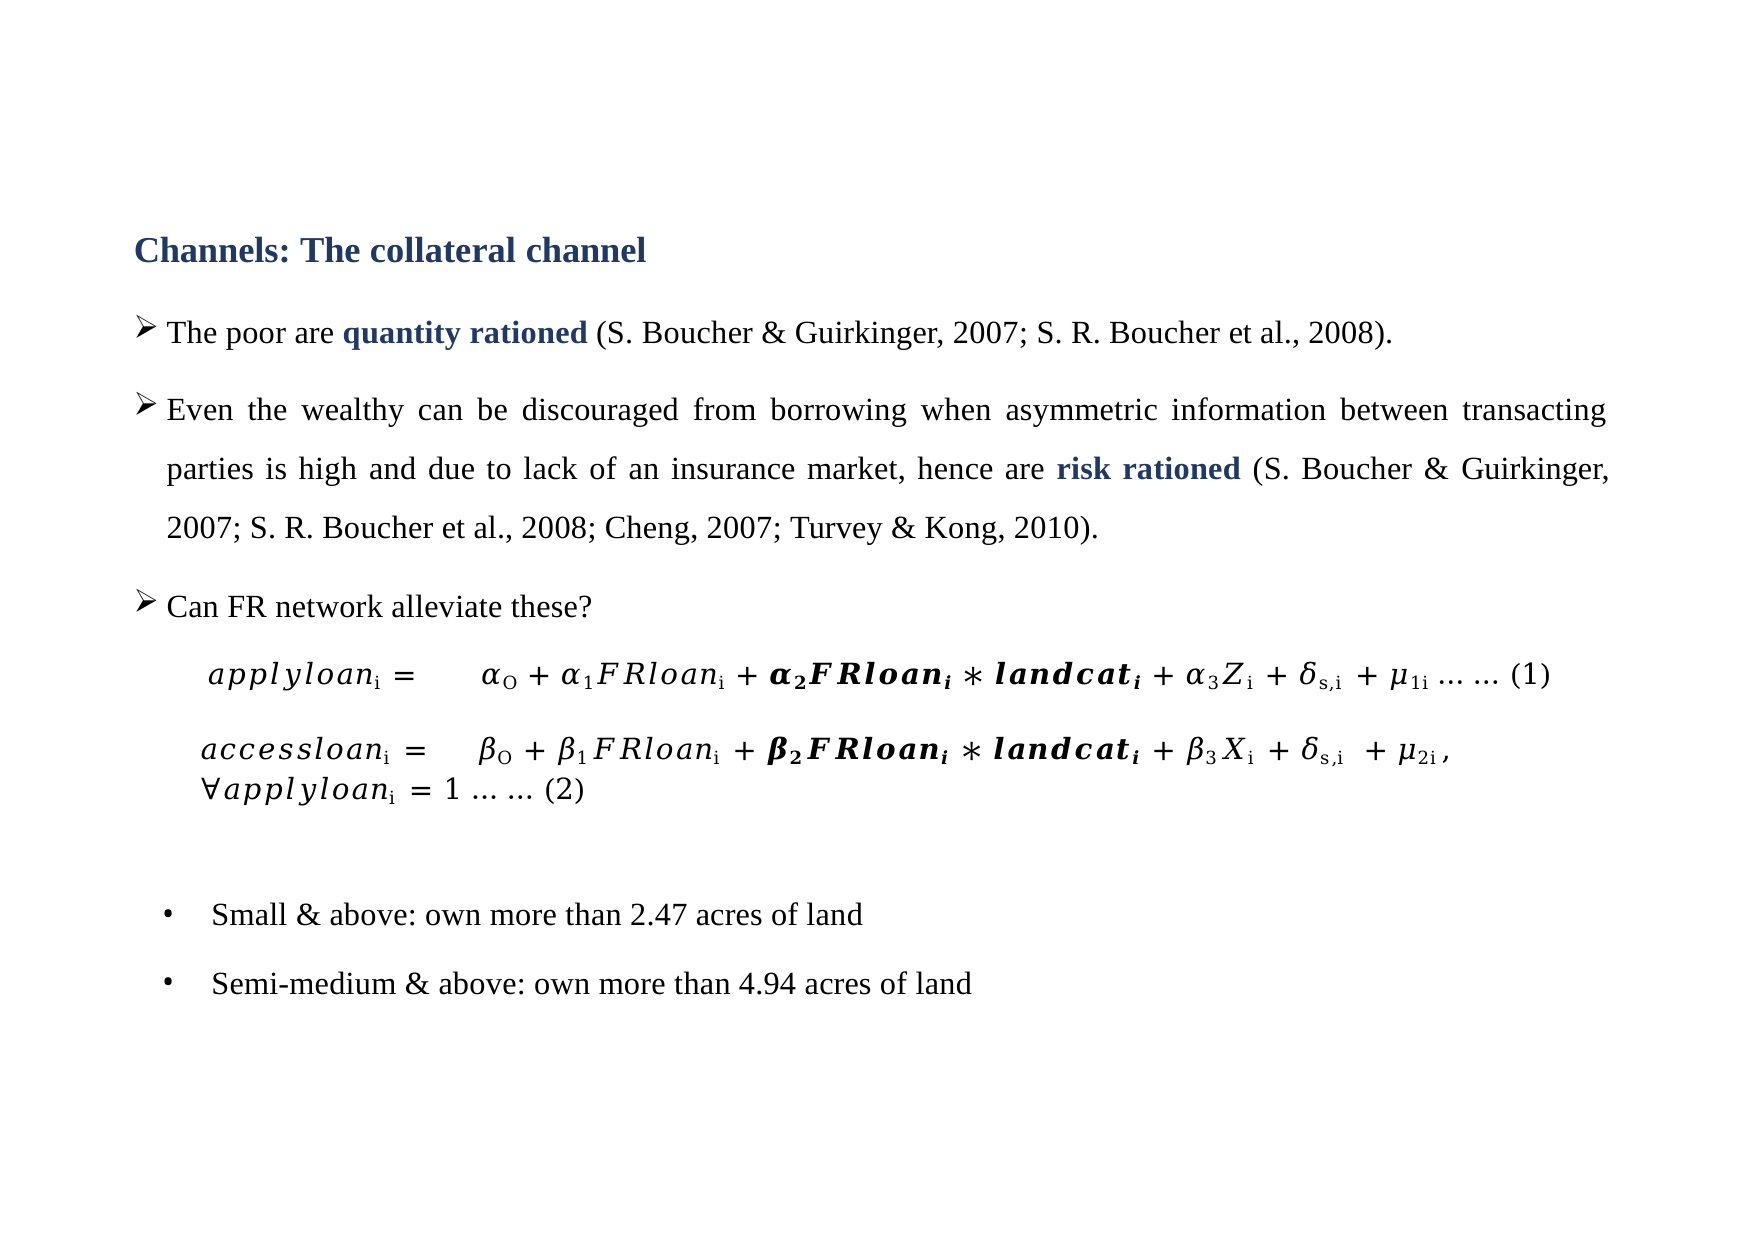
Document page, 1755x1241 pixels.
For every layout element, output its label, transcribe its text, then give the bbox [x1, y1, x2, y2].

text_box Channels: The collateral channel The poor are quantity rationed (S. Boucher & Guirkinger, 2007; S. R. Boucher et al., 2008). Even the wealthy can be discouraged from borrowing when asymmetric information between transacting parties is high and due to lack of an insurance market, hence are risk rationed (S. Boucher & Guirkinger, 2007; S. R. Boucher et al., 2008; Cheng, 2007; Turvey & Kong, 2010). Can FR network alleviate these? 𝑎𝑝𝑝𝑙𝑦𝑙𝑜𝑎𝑛i = 𝛼O + 𝛼1𝐹𝑅𝑙𝑜𝑎𝑛i + 𝜶𝟐𝑭𝑹𝒍𝒐𝒂𝒏𝒊 ∗ 𝒍𝒂𝒏𝒅𝒄𝒂𝒕𝒊 + 𝛼3𝑍i + 𝛿s,i + 𝜇1i … … (1) 𝑎𝑐𝑐𝑒𝑠𝑠𝑙𝑜𝑎𝑛i = 𝛽O + 𝛽1𝐹𝑅𝑙𝑜𝑎𝑛i + 𝜷𝟐𝑭𝑹𝒍𝒐𝒂𝒏𝒊 ∗ 𝒍𝒂𝒏𝒅𝒄𝒂𝒕𝒊 + 𝛽3𝑋i + 𝛿s,i + 𝜇2i, ∀𝑎𝑝𝑝𝑙𝑦𝑙𝑜𝑎𝑛i = 1 … … (2) Small & above: own more than 2.47 acres of land Semi-medium & above: own more than 4.94 acres of land [125, 224, 1629, 1001]
